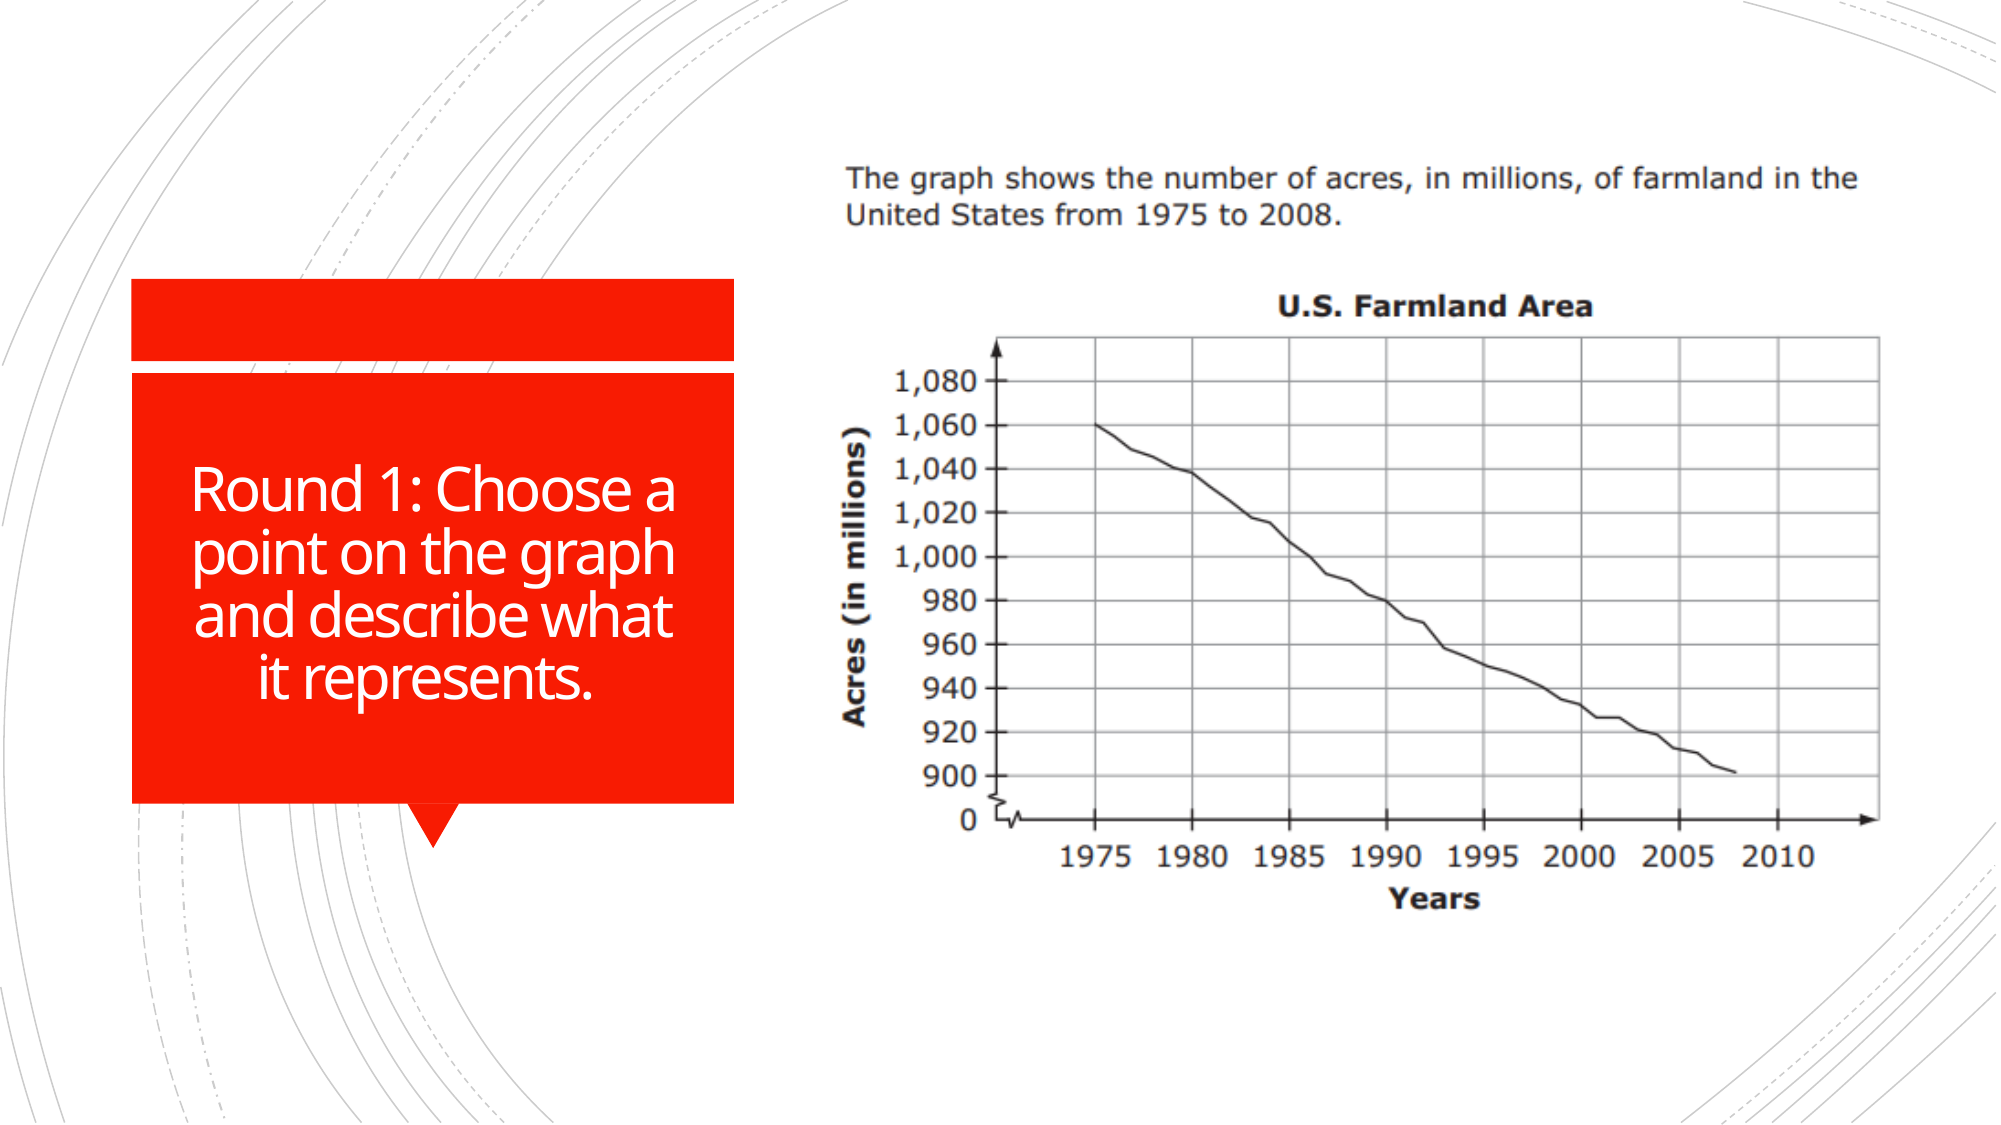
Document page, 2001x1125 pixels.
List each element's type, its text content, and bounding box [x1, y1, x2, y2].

title Round 1: Choose a point on the graph and describe what it represents. [145, 385, 720, 789]
picture [839, 156, 1899, 933]
